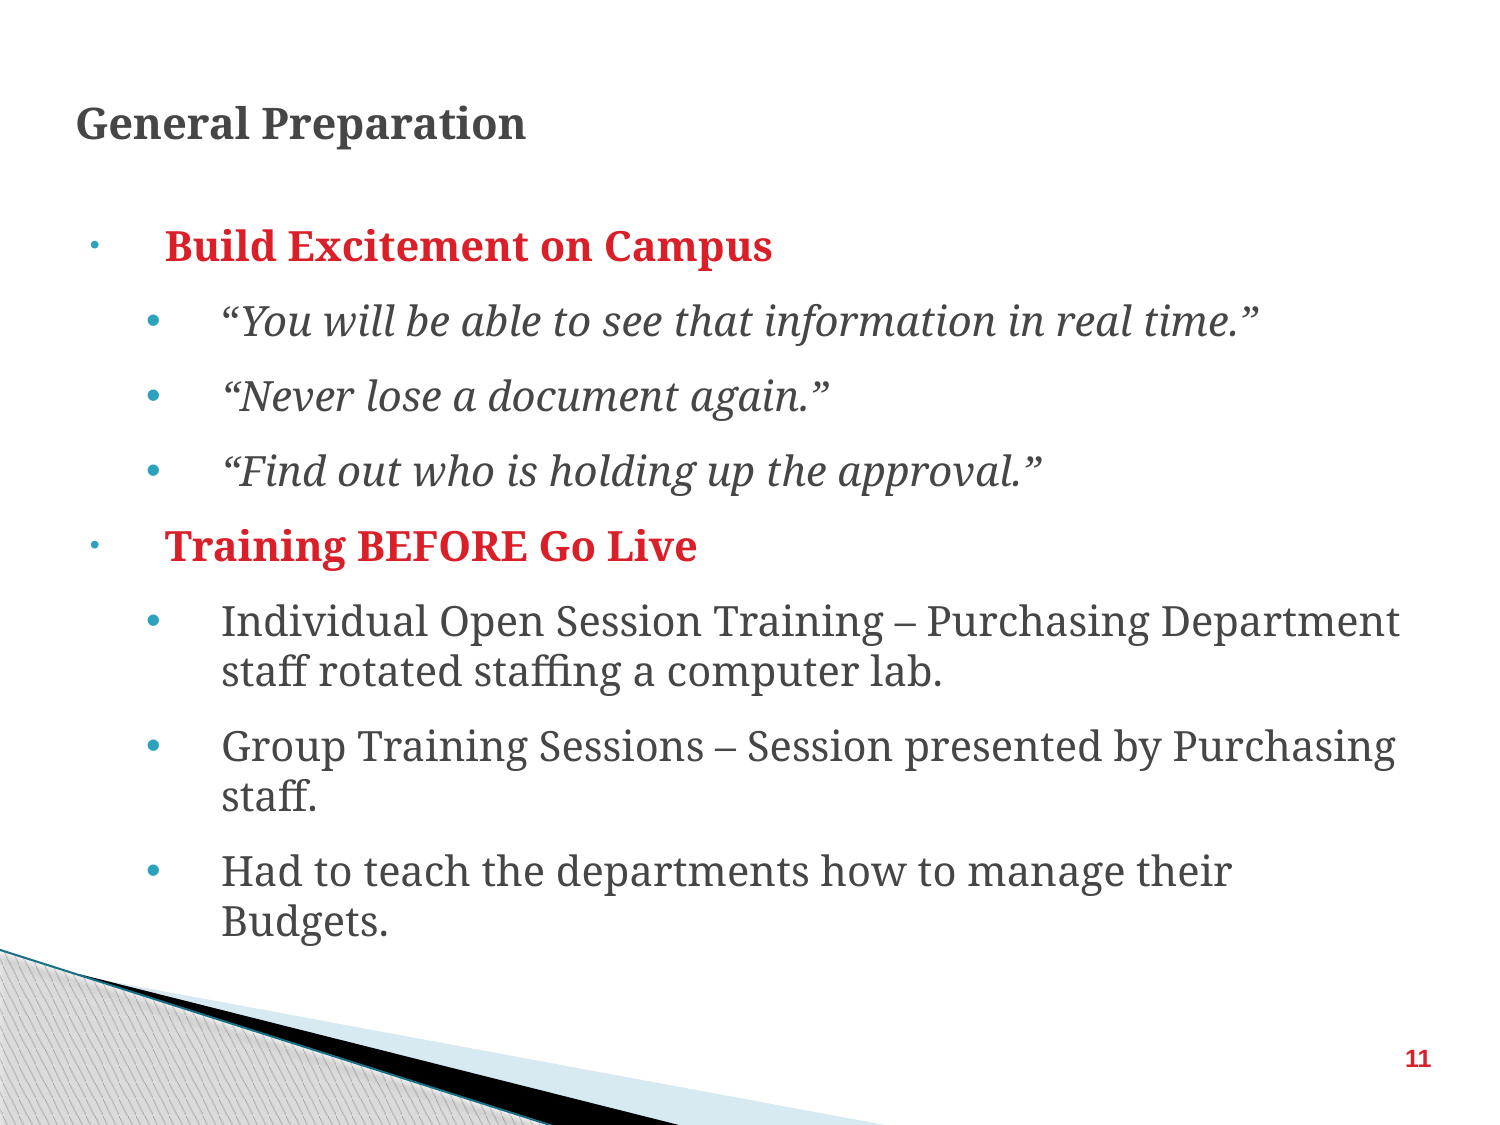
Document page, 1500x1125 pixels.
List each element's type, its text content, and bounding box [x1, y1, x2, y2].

title General Preparation [75, 96, 1425, 192]
slide_number 11 [1365, 1012, 1432, 1073]
list Build Excitement on Campus “You will be able to see that information in real time.” “Never lose a document again.” “Find out who is holding up the approval.” Training BEFORE Go Live Individual Open Session Training – Purchasing Department staff rotated staffing a computer lab. Group Training Sessions – Session presented by Purchasing staff. Had to teach the departments how to manage their Budgets. [75, 212, 1425, 843]
